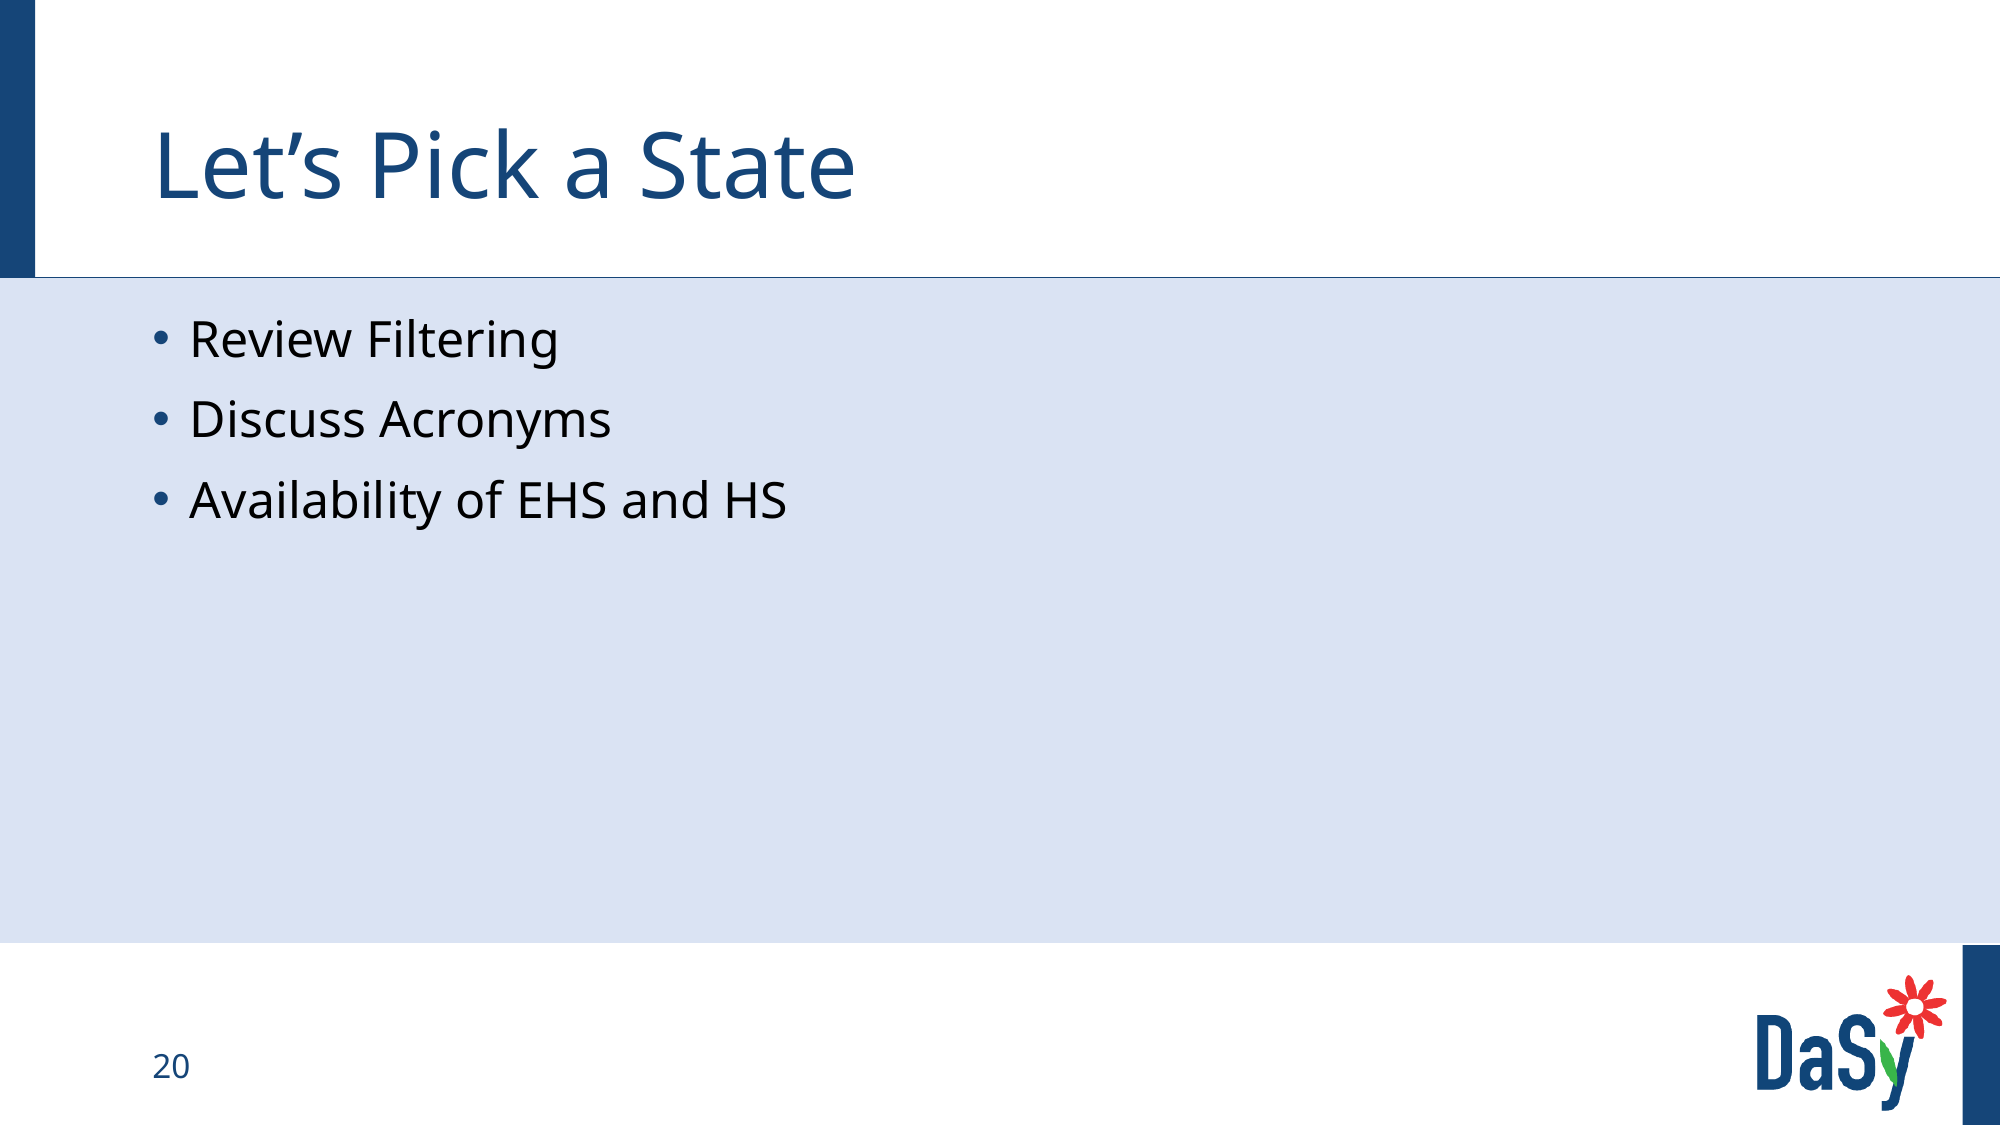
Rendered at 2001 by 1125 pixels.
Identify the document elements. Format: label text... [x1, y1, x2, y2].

list Review Filtering Discuss Acronyms Availability of EHS and HS [137, 299, 1863, 927]
picture [1757, 975, 1947, 1111]
title Let’s Pick a State [137, 59, 1863, 278]
